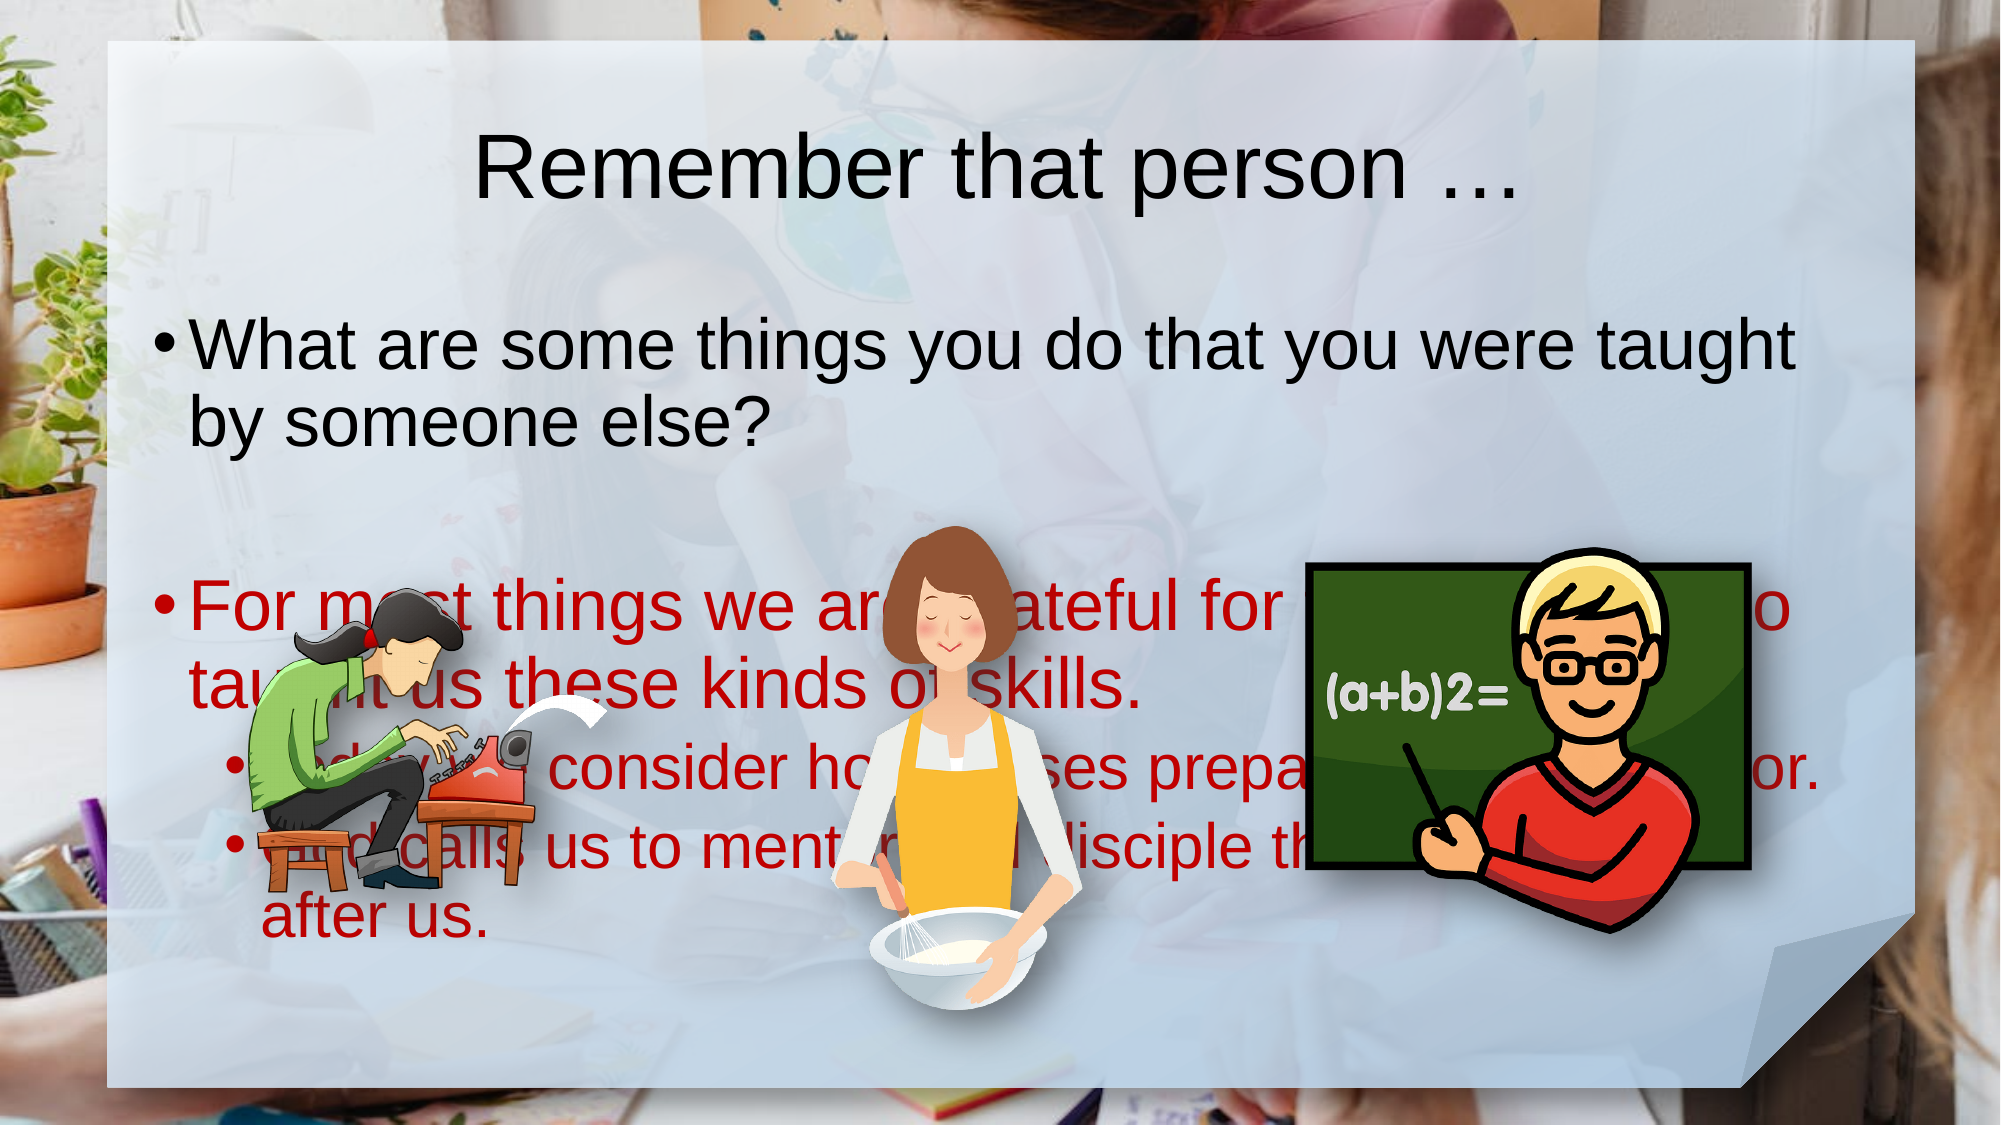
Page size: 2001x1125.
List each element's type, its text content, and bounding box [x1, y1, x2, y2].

picture [0, 0, 2001, 1125]
list What are some things you do that you were taught by someone else? For most things we are grateful for the people who taught us these kinds of skills. Today we consider how Moses prepared his successor. God calls us to mentor and disciple those who come after us. [137, 299, 1863, 1014]
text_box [248, 526, 1752, 1014]
title Remember that person … [137, 59, 1863, 278]
